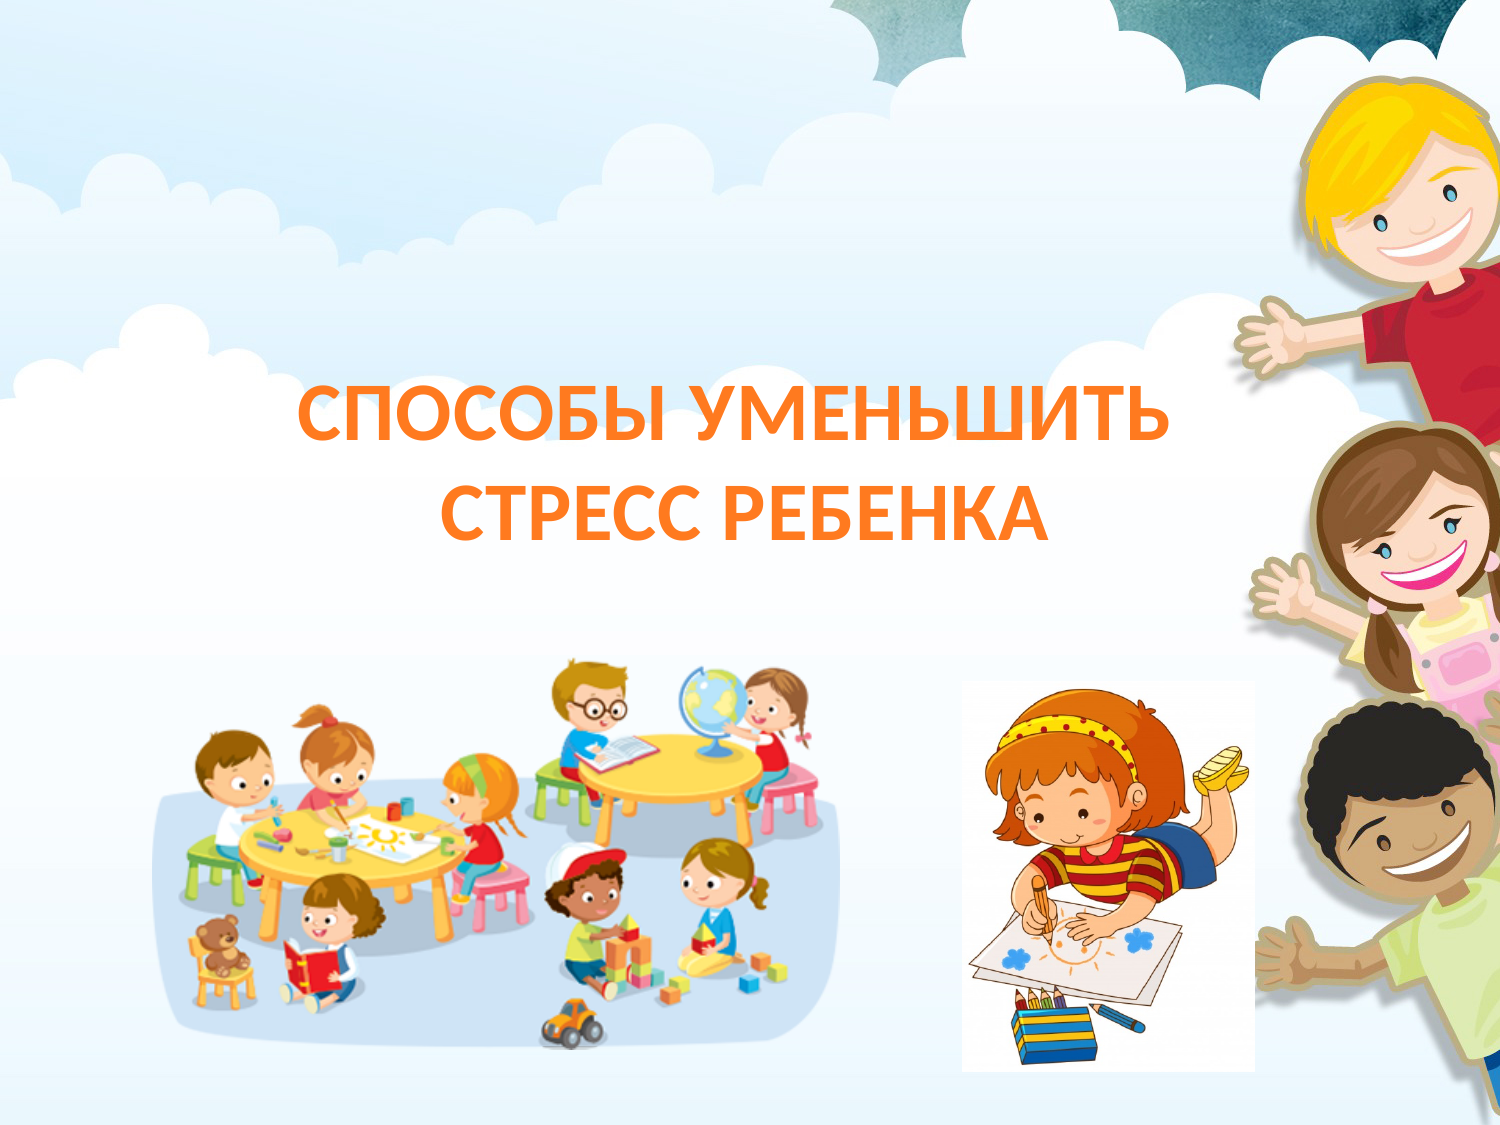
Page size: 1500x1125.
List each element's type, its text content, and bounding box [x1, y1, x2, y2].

text_box СПОСОБЫ УМЕНЬШИТЬ СТРЕСС РЕБЕНКА [282, 349, 1208, 565]
picture [0, 0, 1500, 1125]
